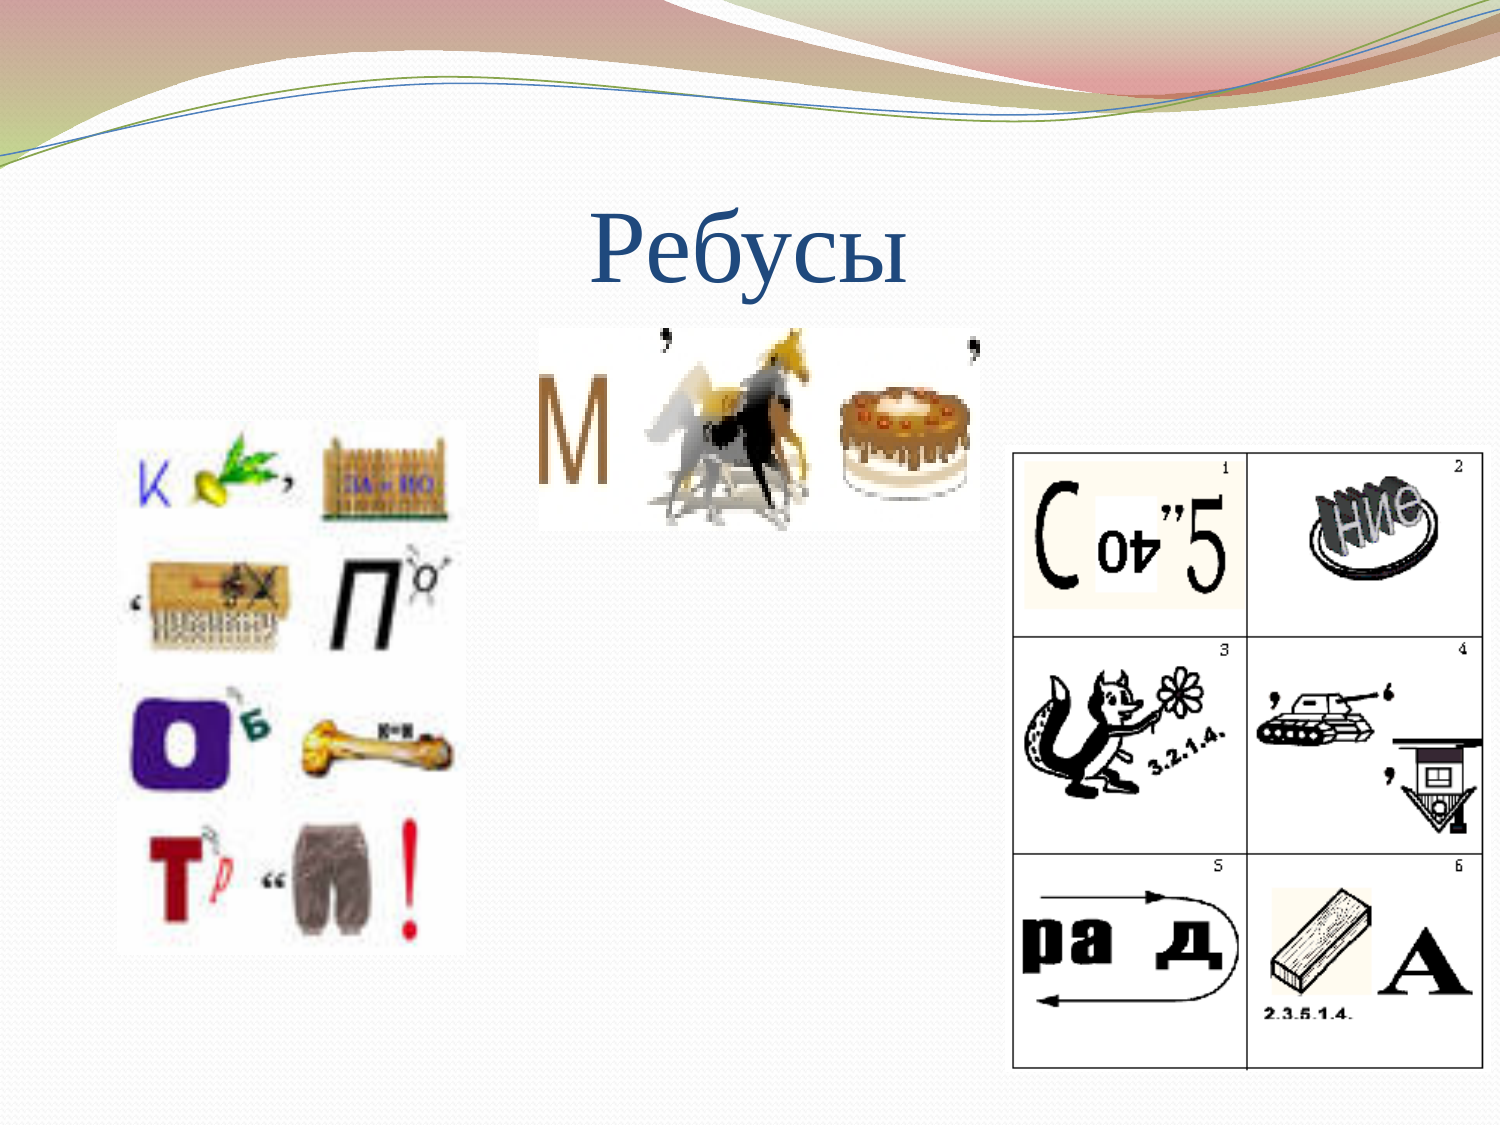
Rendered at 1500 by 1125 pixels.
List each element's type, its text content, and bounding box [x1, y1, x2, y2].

picture [538, 327, 981, 531]
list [116, 421, 467, 955]
title Ребусы [75, 115, 1425, 303]
picture [1005, 445, 1492, 1073]
